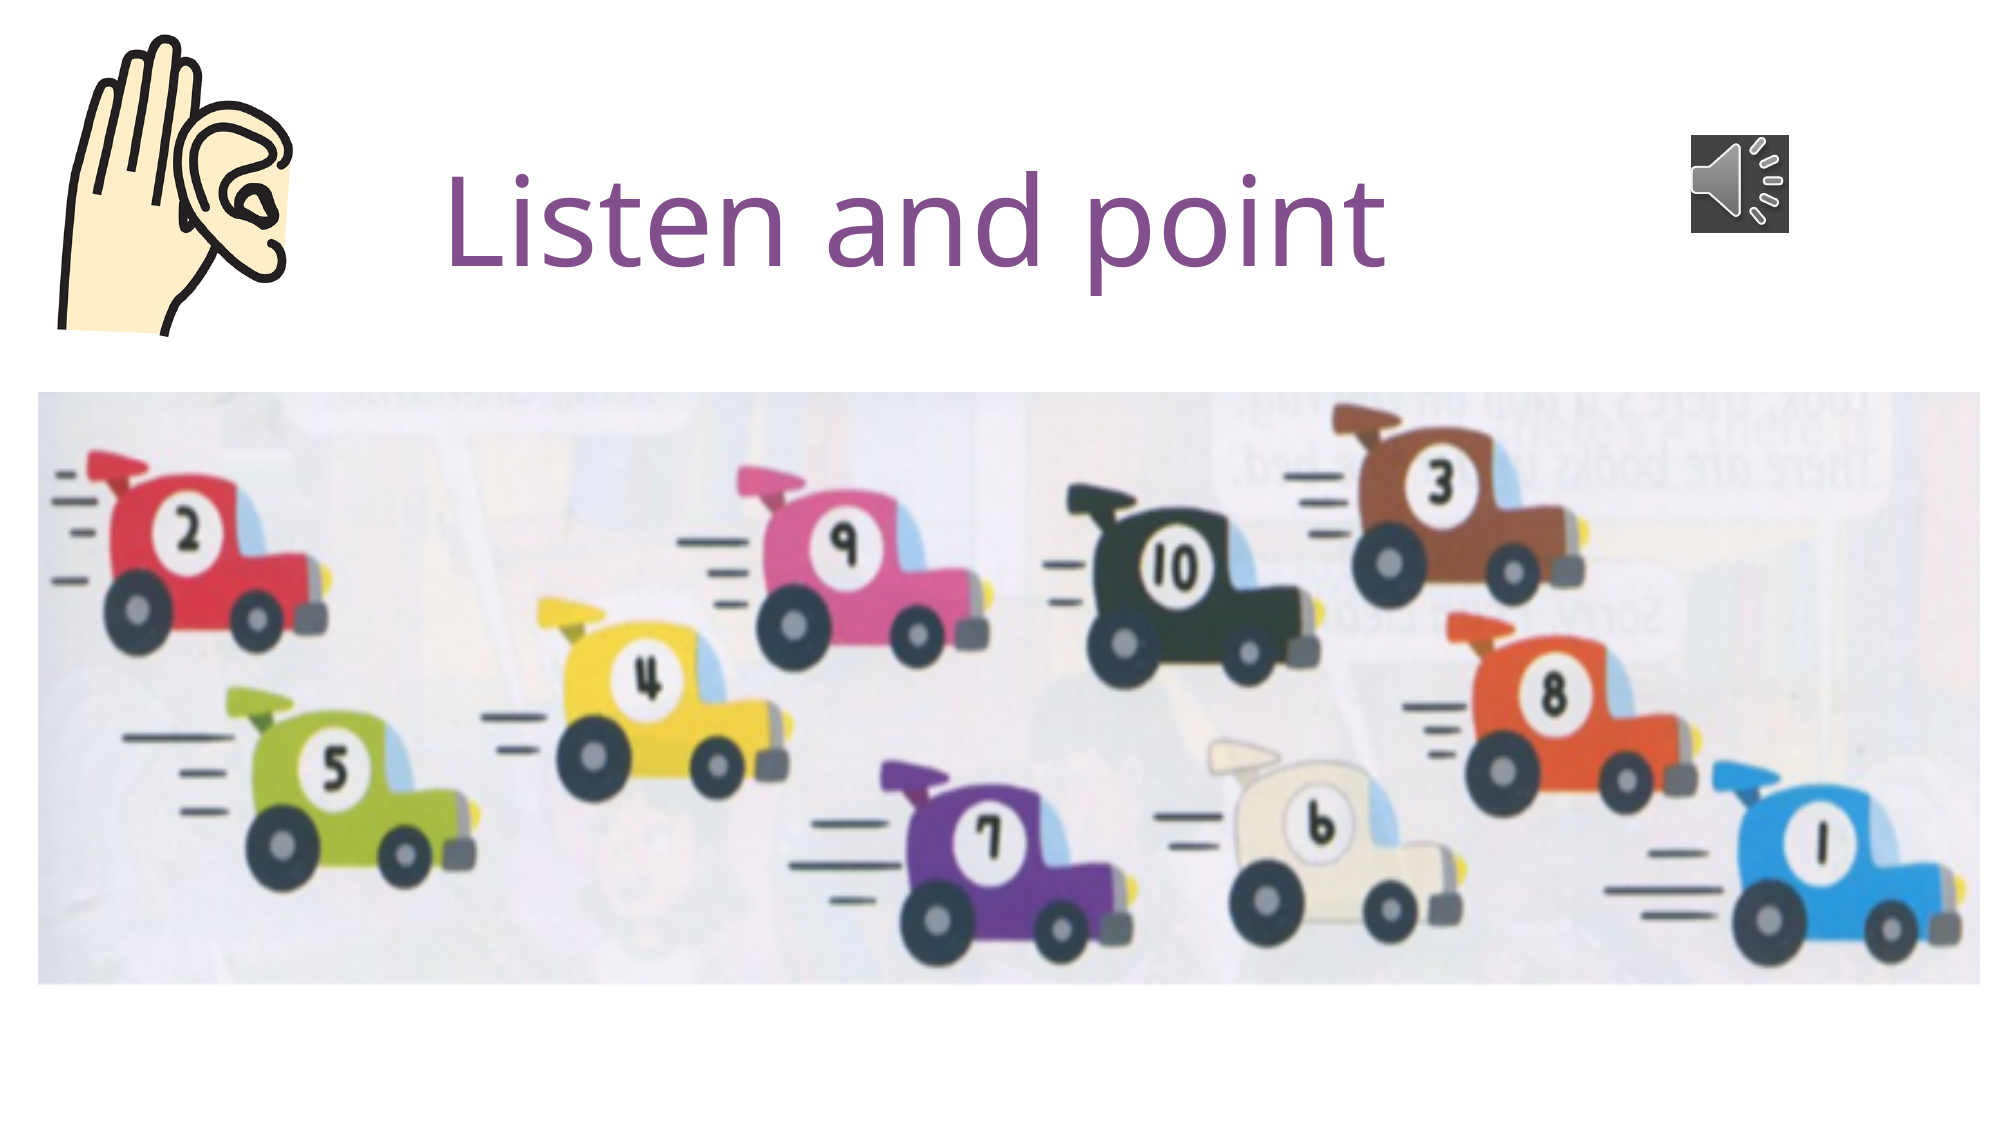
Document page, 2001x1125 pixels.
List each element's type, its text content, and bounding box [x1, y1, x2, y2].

picture [0, 9, 356, 366]
picture [38, 392, 1980, 992]
text_box Listen and point [426, 133, 1592, 299]
picture [1689, 133, 1790, 234]
